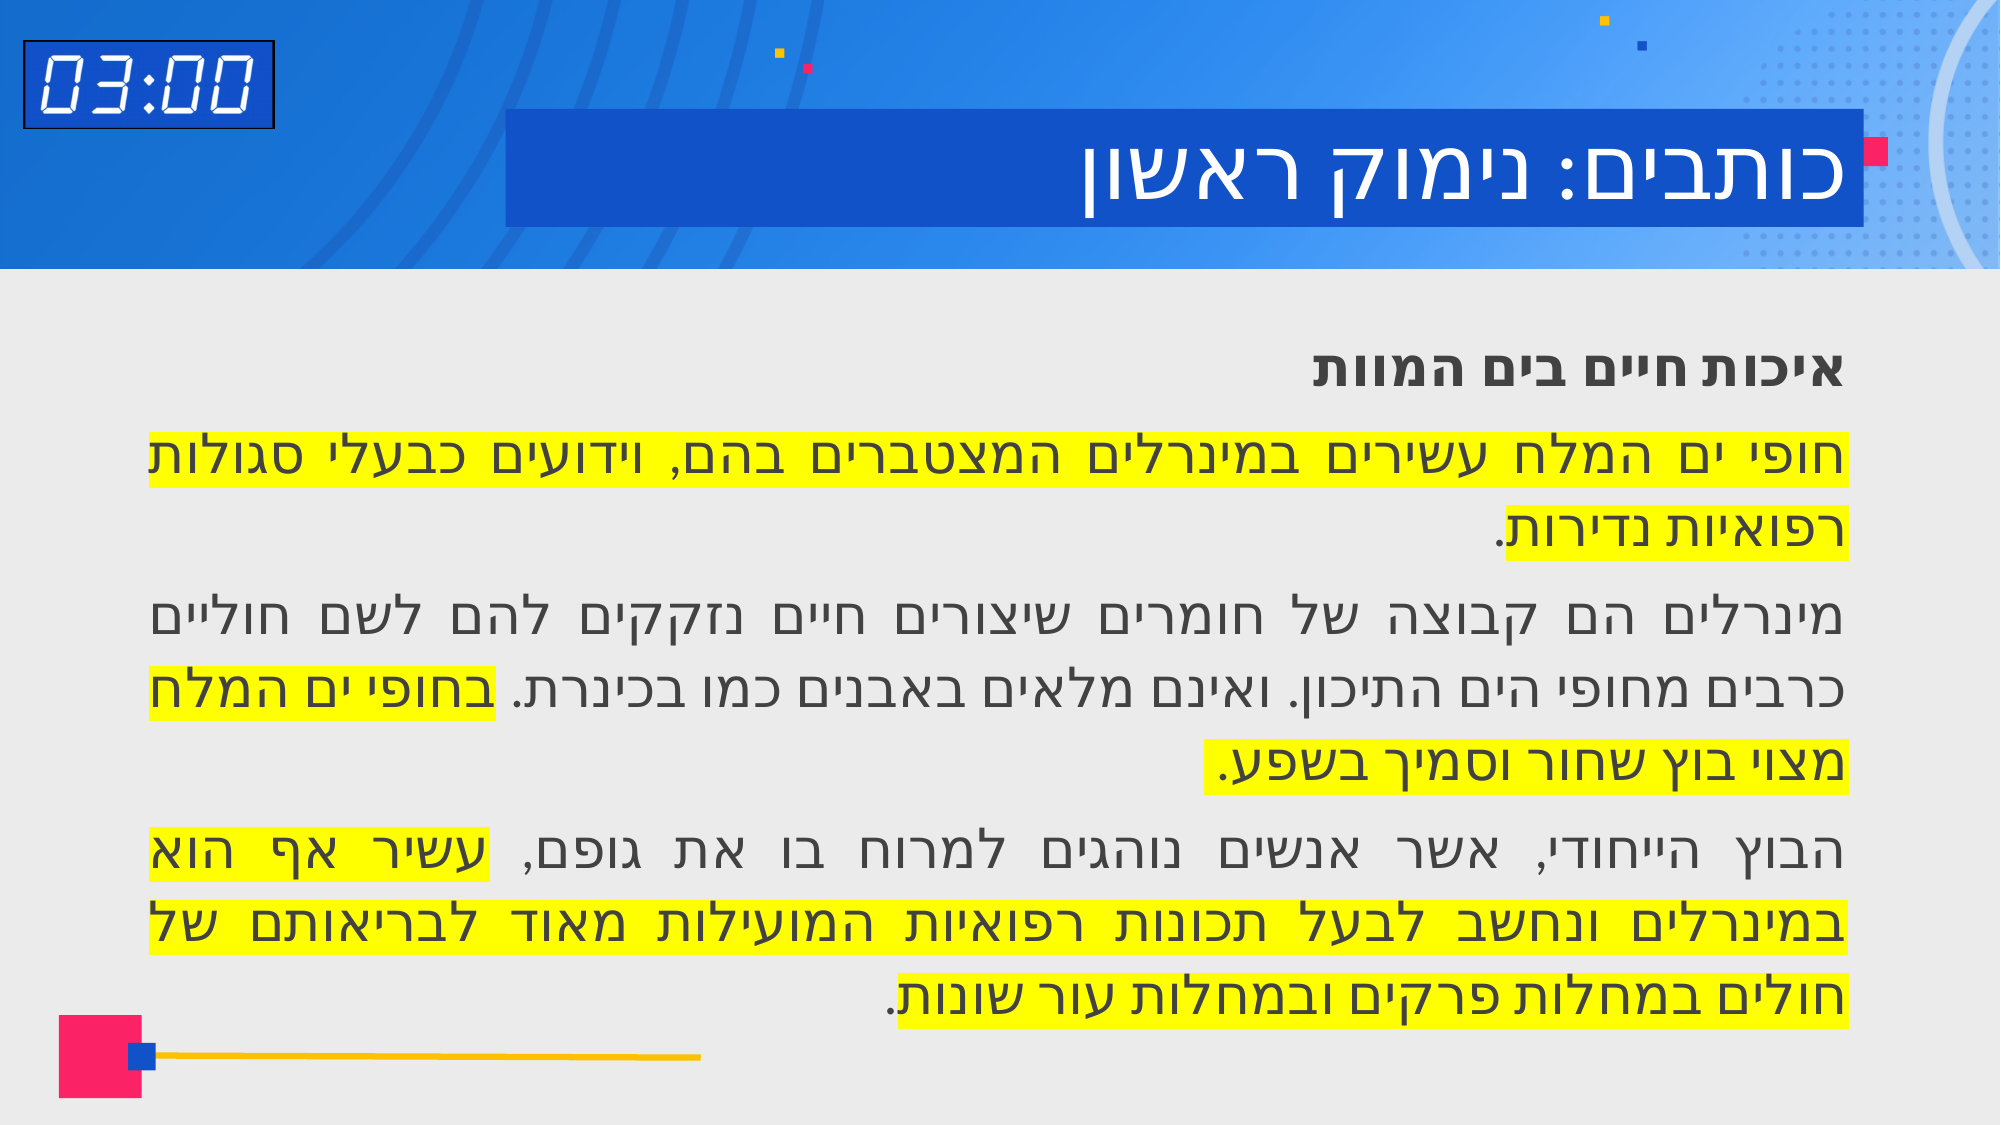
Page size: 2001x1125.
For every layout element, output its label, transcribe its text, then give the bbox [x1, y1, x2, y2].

text_box [0, 316, 917, 948]
title כותבים: נימוק ראשון [505, 108, 1864, 227]
list איכות חיים בים המוות חופי ים המלח עשירים במינרלים המצטברים בהם, וידועים כבעלי סגולות רפואיות נדירות. מינרלים הם קבוצה של חומרים שיצורים חיים נזקקים להם לשם חוליים כרבים מחופי הים התיכון. ואינם מלאים באבנים כמו בכינרת. בחופי ים המלח מצוי בוץ שחור וסמיך בשפע. הבוץ הייחודי, אשר אנשים נוהגים למרוח בו את גופם, עשיר אף הוא במינרלים ונחשב לבעל תכונות רפואיות המועילות מאוד לבריאותם של חולים במחלות פרקים ובמחלות עור שונות. [134, 316, 1864, 1037]
picture [0, 0, 2000, 269]
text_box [22, 39, 276, 130]
